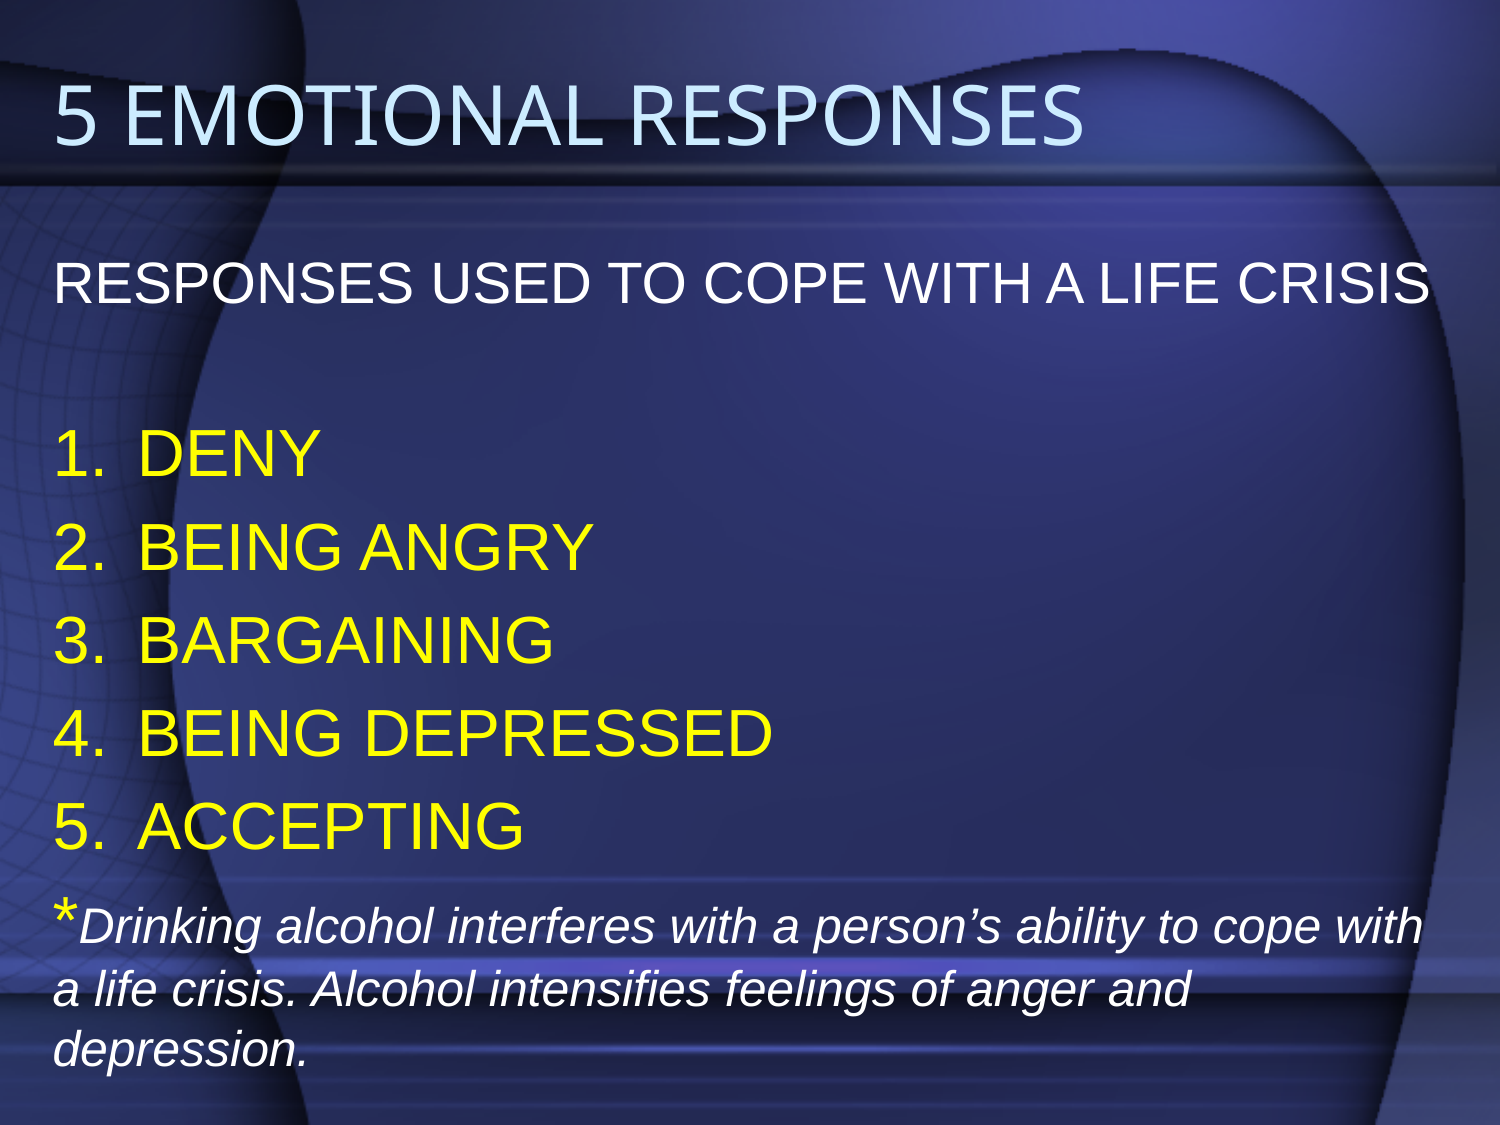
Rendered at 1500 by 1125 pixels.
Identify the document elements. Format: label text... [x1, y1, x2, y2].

picture [0, 0, 1500, 1125]
title 5 EMOTIONAL RESPONSES [37, 37, 1301, 188]
list RESPONSES USED TO COPE WITH A LIFE CRISIS DENY BEING ANGRY BARGAINING BEING DEPRESSED ACCEPTING *Drinking alcohol interferes with a person’s ability to cope with a life crisis. Alcohol intensifies feelings of anger and depression. [37, 237, 1463, 1038]
